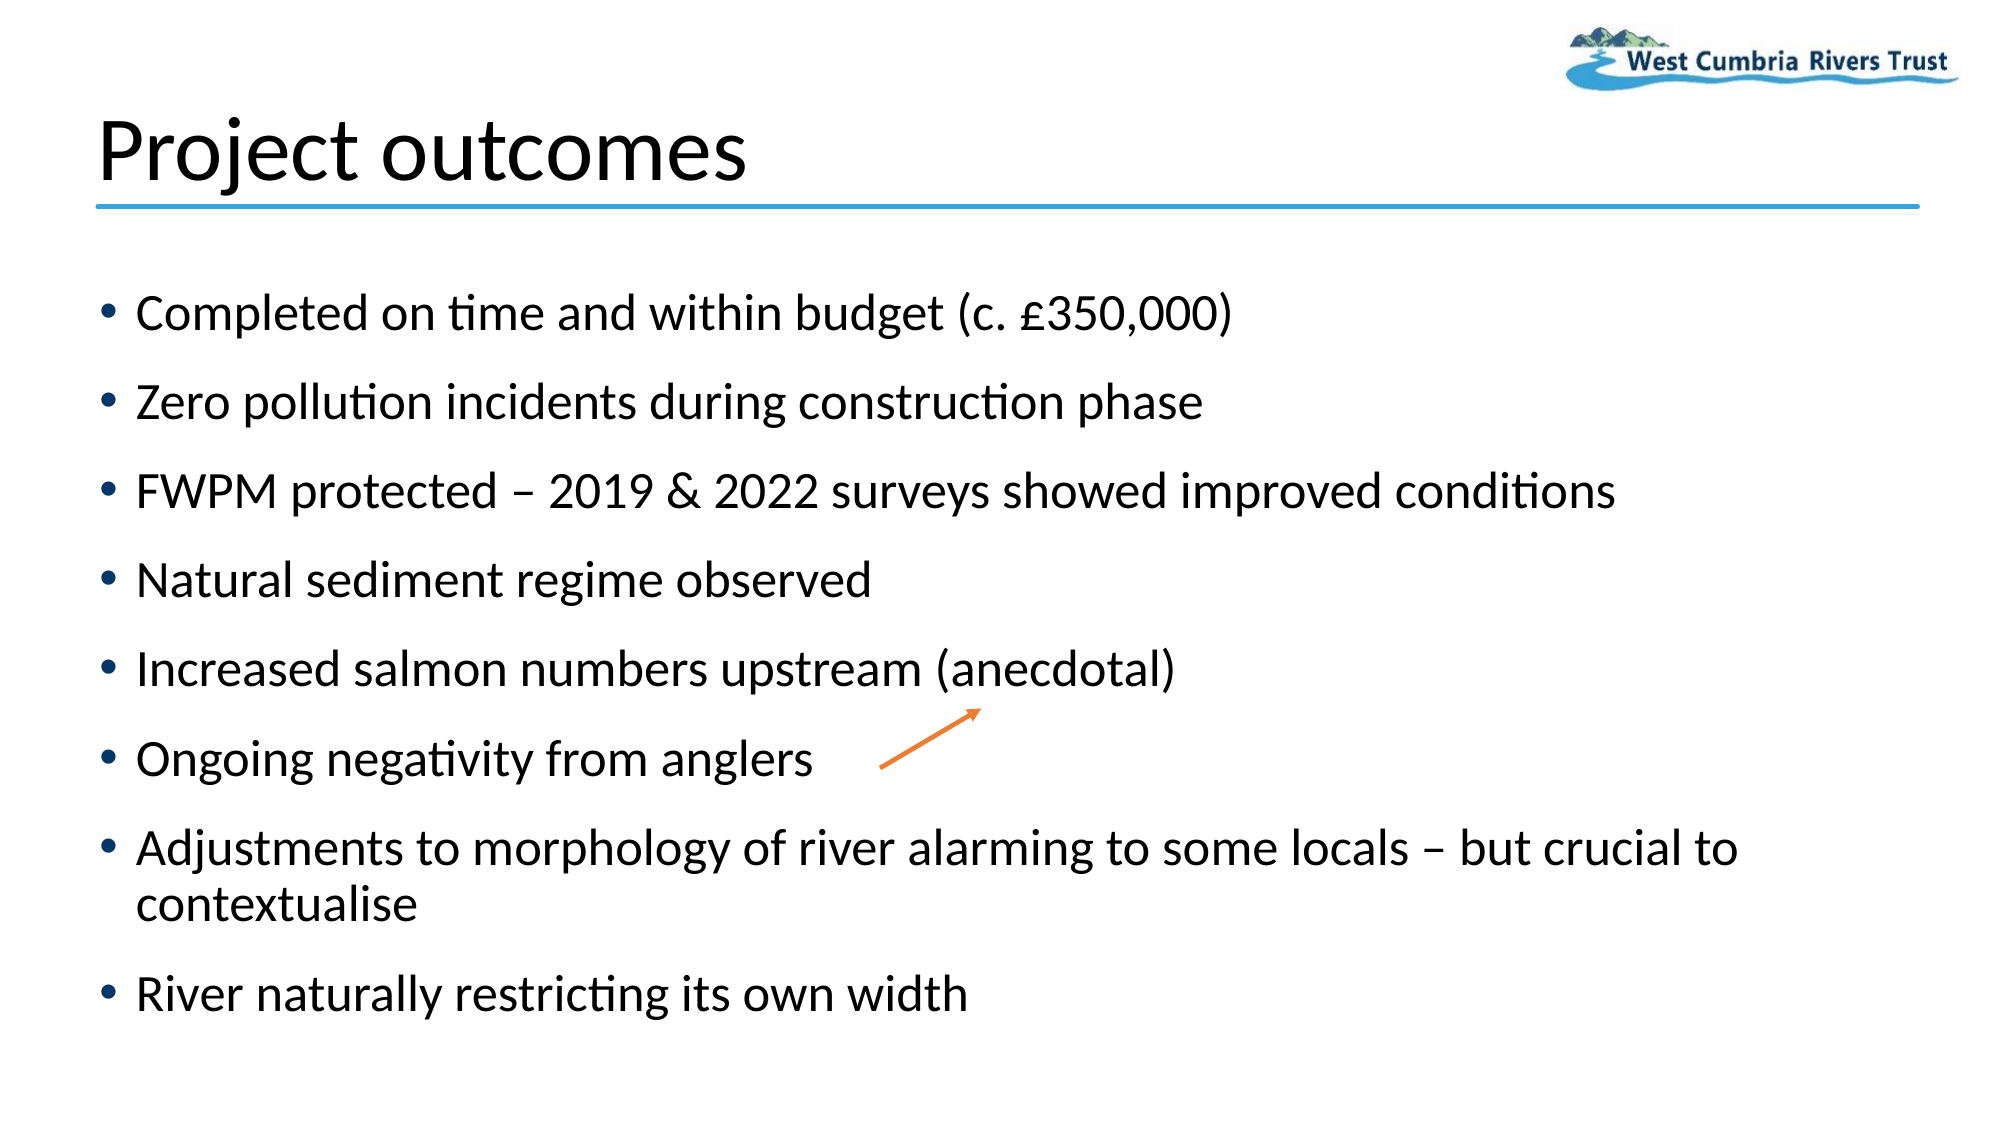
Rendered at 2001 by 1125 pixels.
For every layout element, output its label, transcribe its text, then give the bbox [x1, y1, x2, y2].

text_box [880, 708, 982, 768]
text_box Completed on time and within budget (c. £350,000) Zero pollution incidents during construction phase FWPM protected – 2019 & 2022 surveys showed improved conditions Natural sediment regime observed Increased salmon numbers upstream (anecdotal) Ongoing negativity from anglers Adjustments to morphology of river alarming to some locals – but crucial to contextualise River naturally restricting its own width [84, 277, 1914, 1036]
title Project outcomes [82, 42, 1934, 260]
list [1558, 24, 1966, 110]
